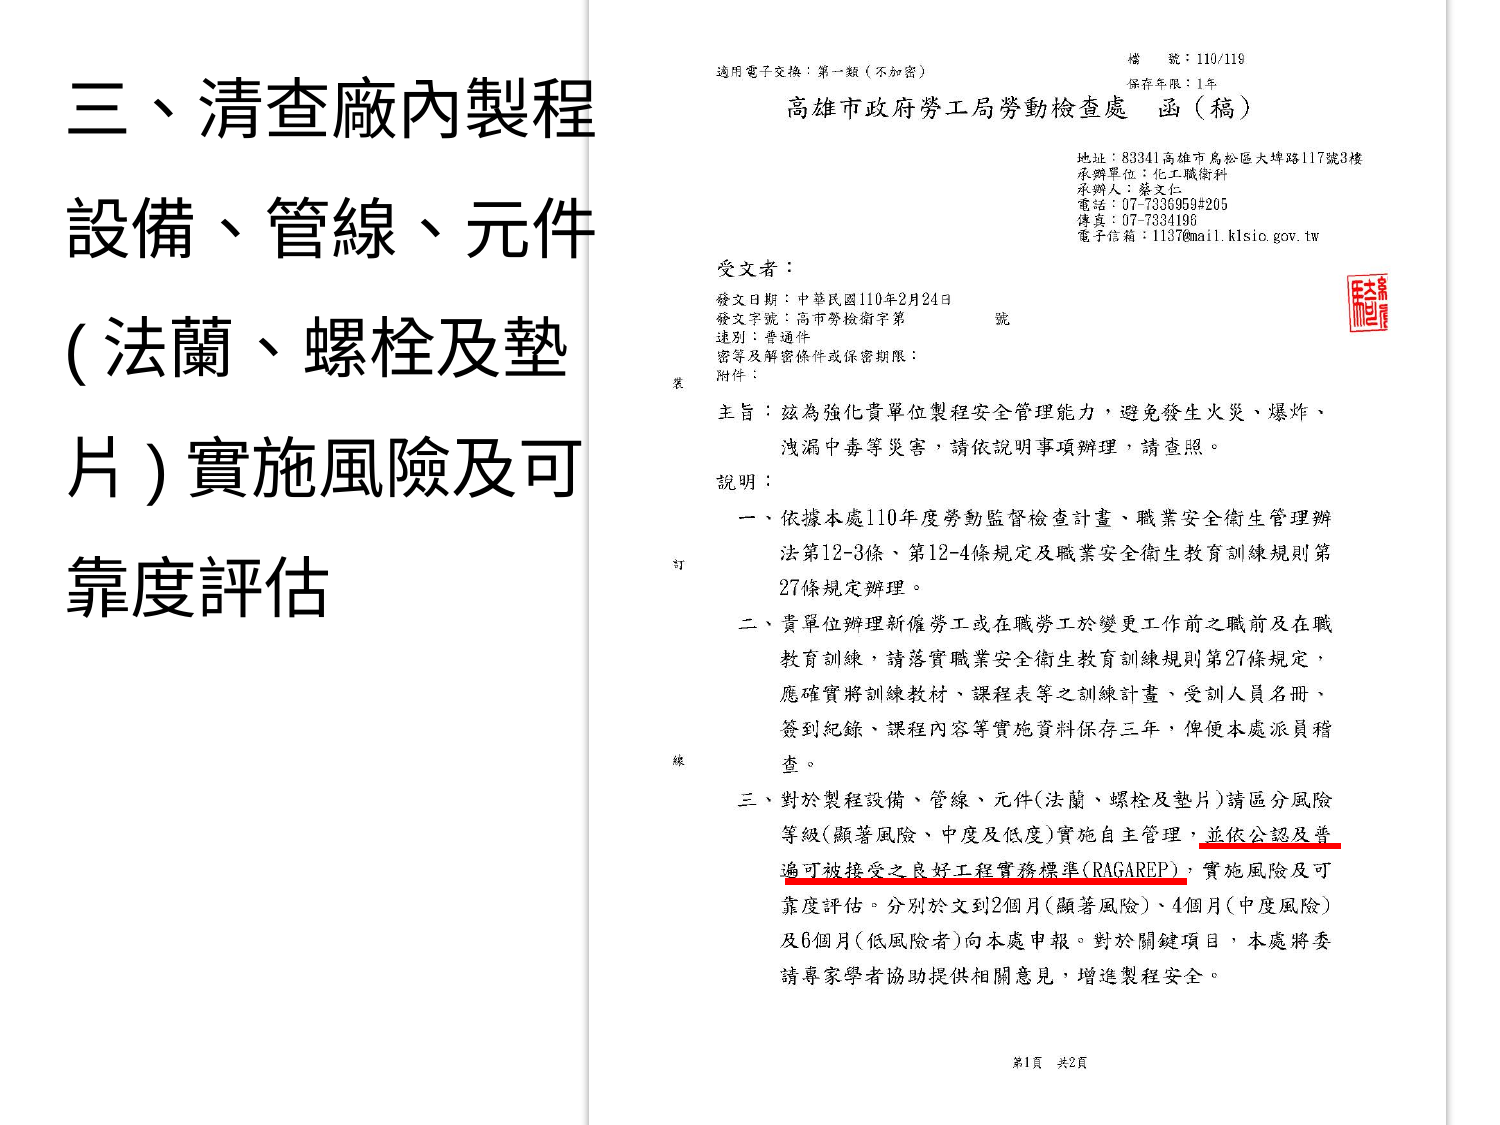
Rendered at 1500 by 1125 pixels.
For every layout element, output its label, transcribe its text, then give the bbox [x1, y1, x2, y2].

text_box 三、清查廠內製程設備、管線、元件(法蘭、螺栓及墊片)實施風險及可靠度評估 [49, 19, 614, 754]
picture [619, 0, 1416, 1125]
